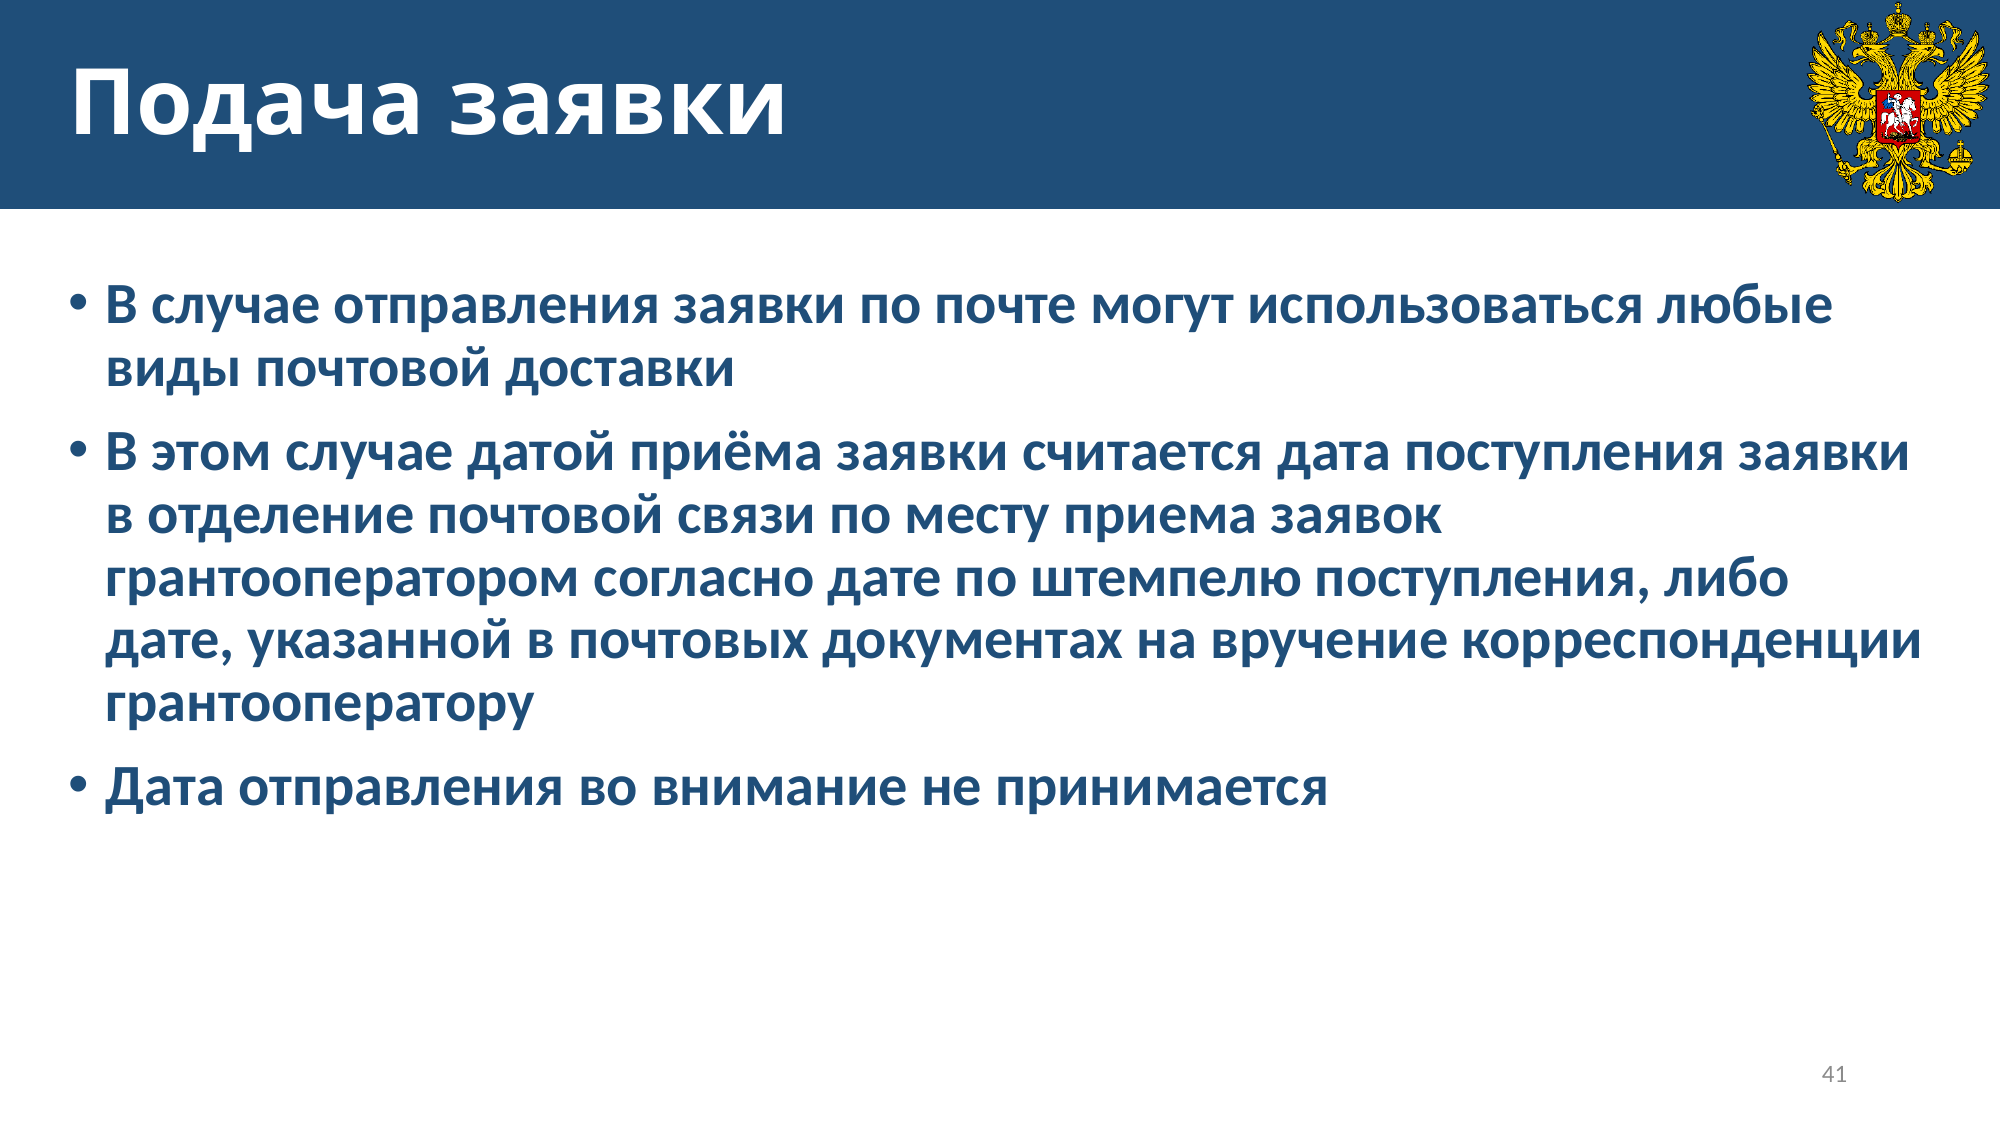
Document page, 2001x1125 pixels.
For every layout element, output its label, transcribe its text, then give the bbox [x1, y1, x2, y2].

list В случае отправления заявки по почте могут использоваться любые виды почтовой доставки В этом случае датой приёма заявки считается дата поступления заявки в отделение почтовой связи по месту приема заявок грантооператором согласно дате по штемпелю поступления, либо дате, указанной в почтовых документах на вручение корреспонденции грантооператору Дата отправления во внимание не принимается [53, 266, 1946, 1071]
slide_number 41 [1412, 1042, 1863, 1103]
text_box [0, 0, 2000, 209]
title Подача заявки [53, 20, 1775, 189]
picture [1796, 0, 2000, 204]
